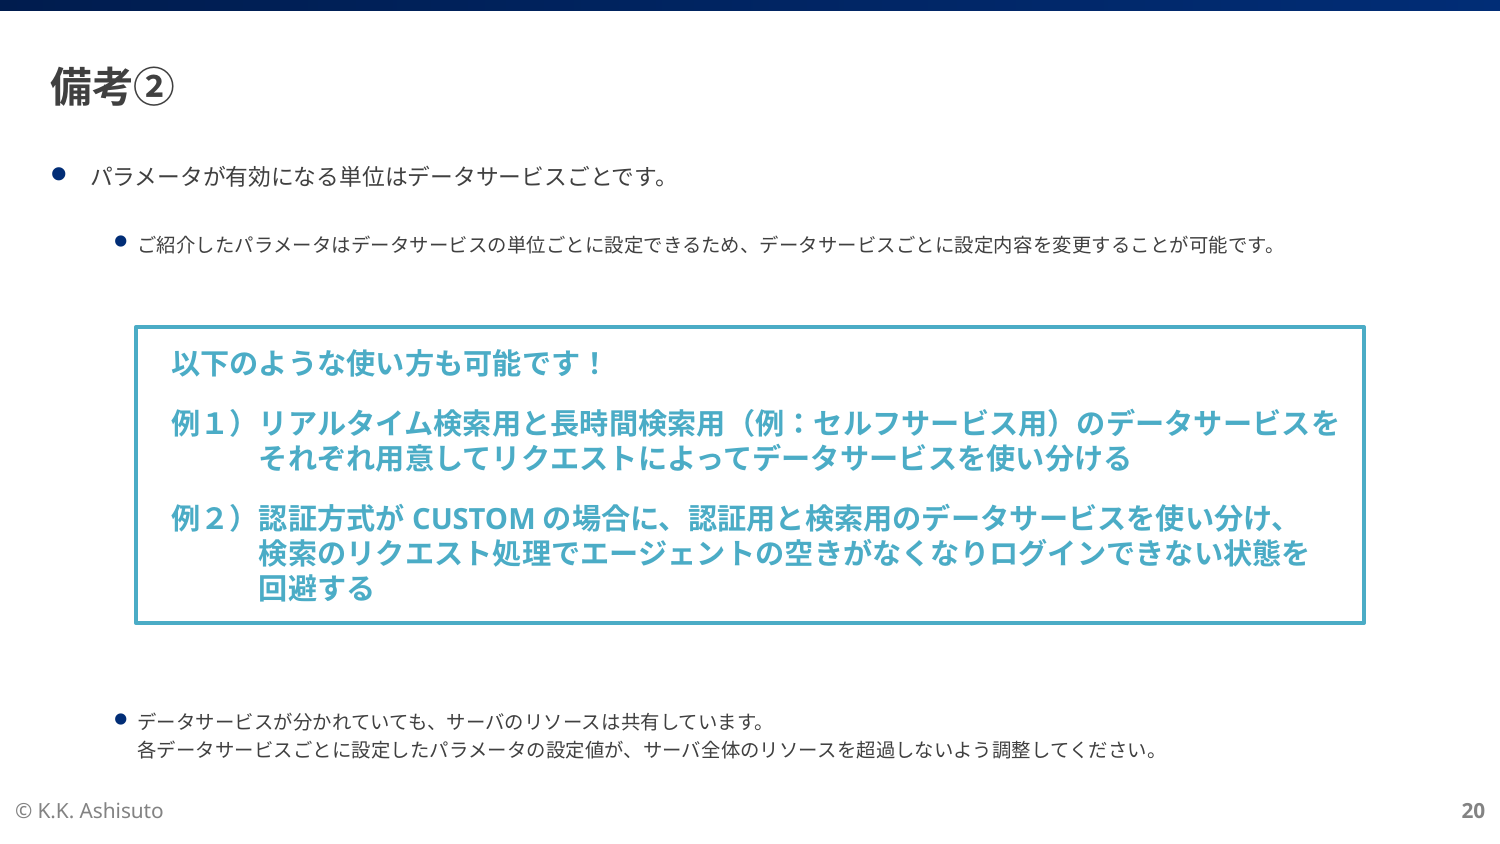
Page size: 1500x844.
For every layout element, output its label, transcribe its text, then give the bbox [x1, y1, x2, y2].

title 備考② [35, 33, 1465, 139]
list パラメータが有効になる単位はデータサービスごとです。 ご紹介したパラメータはデータサービスの単位ごとに設定できるため、データサービスごとに設定内容を変更することが可能です。 データサービスが分かれていても、サーバのリソースは共有しています。 各データサービスごとに設定したパラメータの設定値が、サーバ全体のリソースを超過しないよう調整してください。 [35, 150, 1465, 777]
slide_number 20 [1409, 790, 1500, 836]
footer © K.K. Ashisuto [0, 790, 402, 836]
text_box 以下のような使い方も可能です！ 例１）リアルタイム検索用と長時間検索用（例：セルフサービス用）のデータサービスを それぞれ用意してリクエストによってデータサービスを使い分ける 例２）認証方式がCUSTOMの場合に、認証用と検索用のデータサービスを使い分け、 検索のリクエスト処理でエージェントの空きがなくなりログインできない状態を 回避する [134, 325, 1366, 625]
